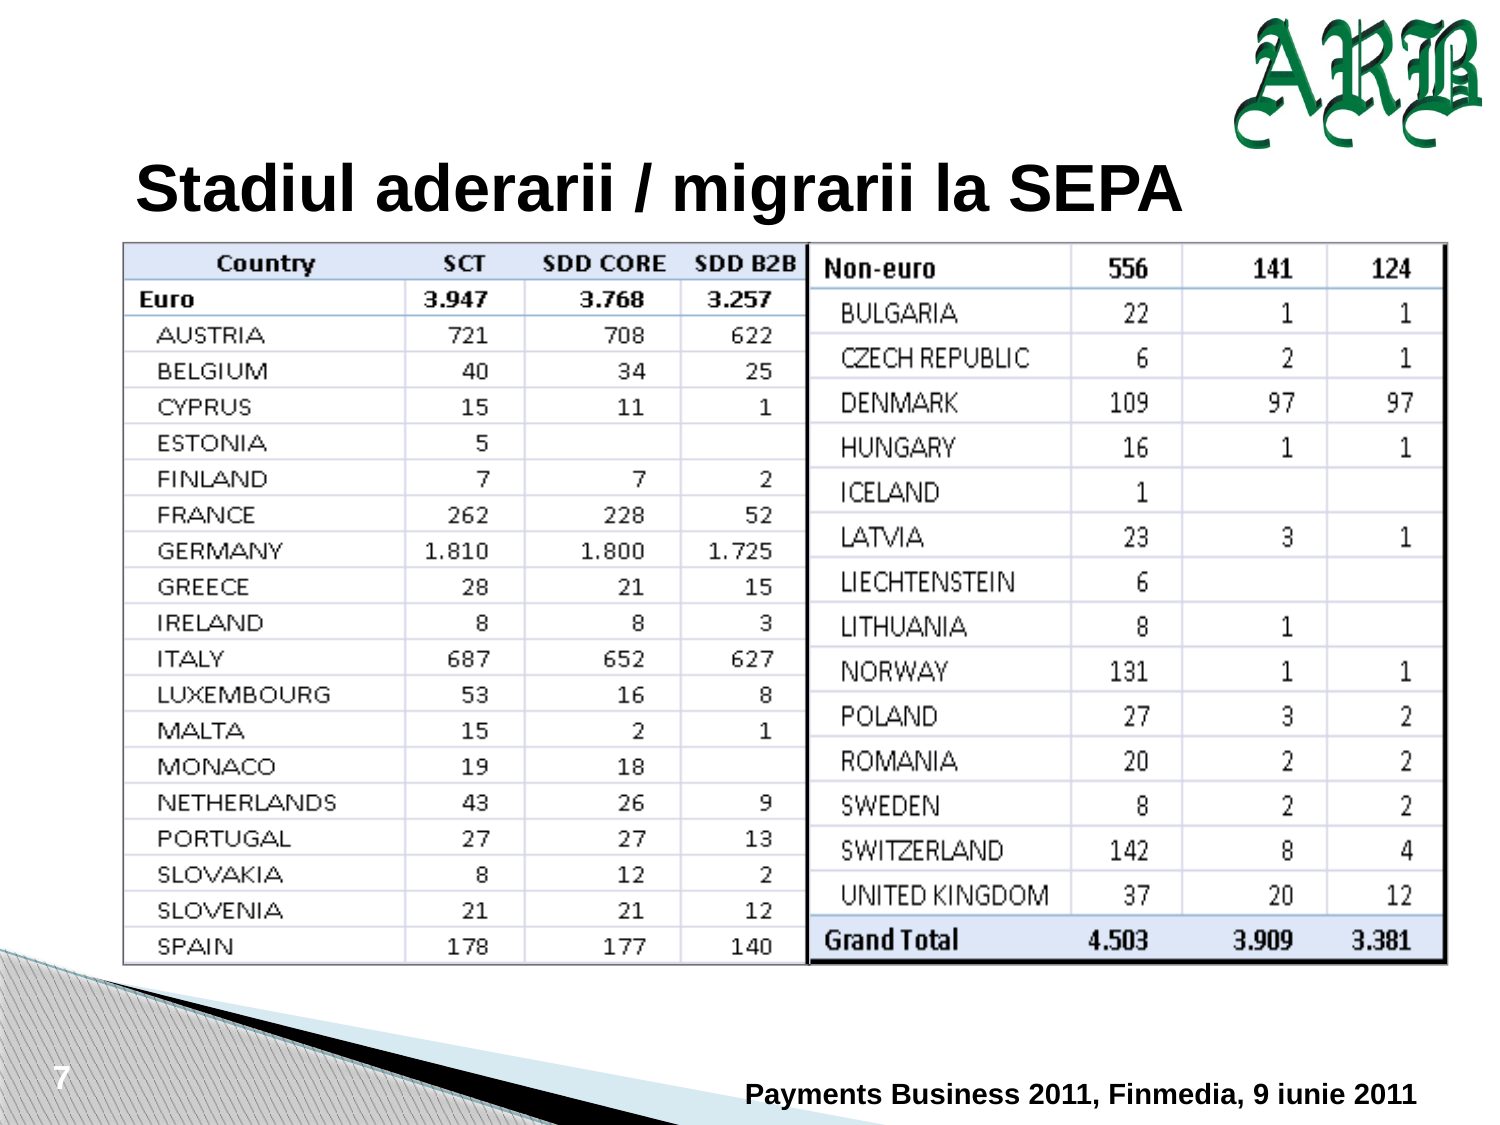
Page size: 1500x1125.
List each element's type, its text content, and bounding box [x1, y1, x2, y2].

picture [123, 243, 1448, 965]
text_box 7 [13, 1023, 111, 1105]
text_box Stadiul aderarii / migrarii la SEPA [29, 152, 1424, 232]
text_box Payments Business 2011, Finmedia, 9 iunie 2011 [690, 1057, 1473, 1118]
picture [1234, 18, 1483, 149]
picture [0, 948, 559, 1125]
